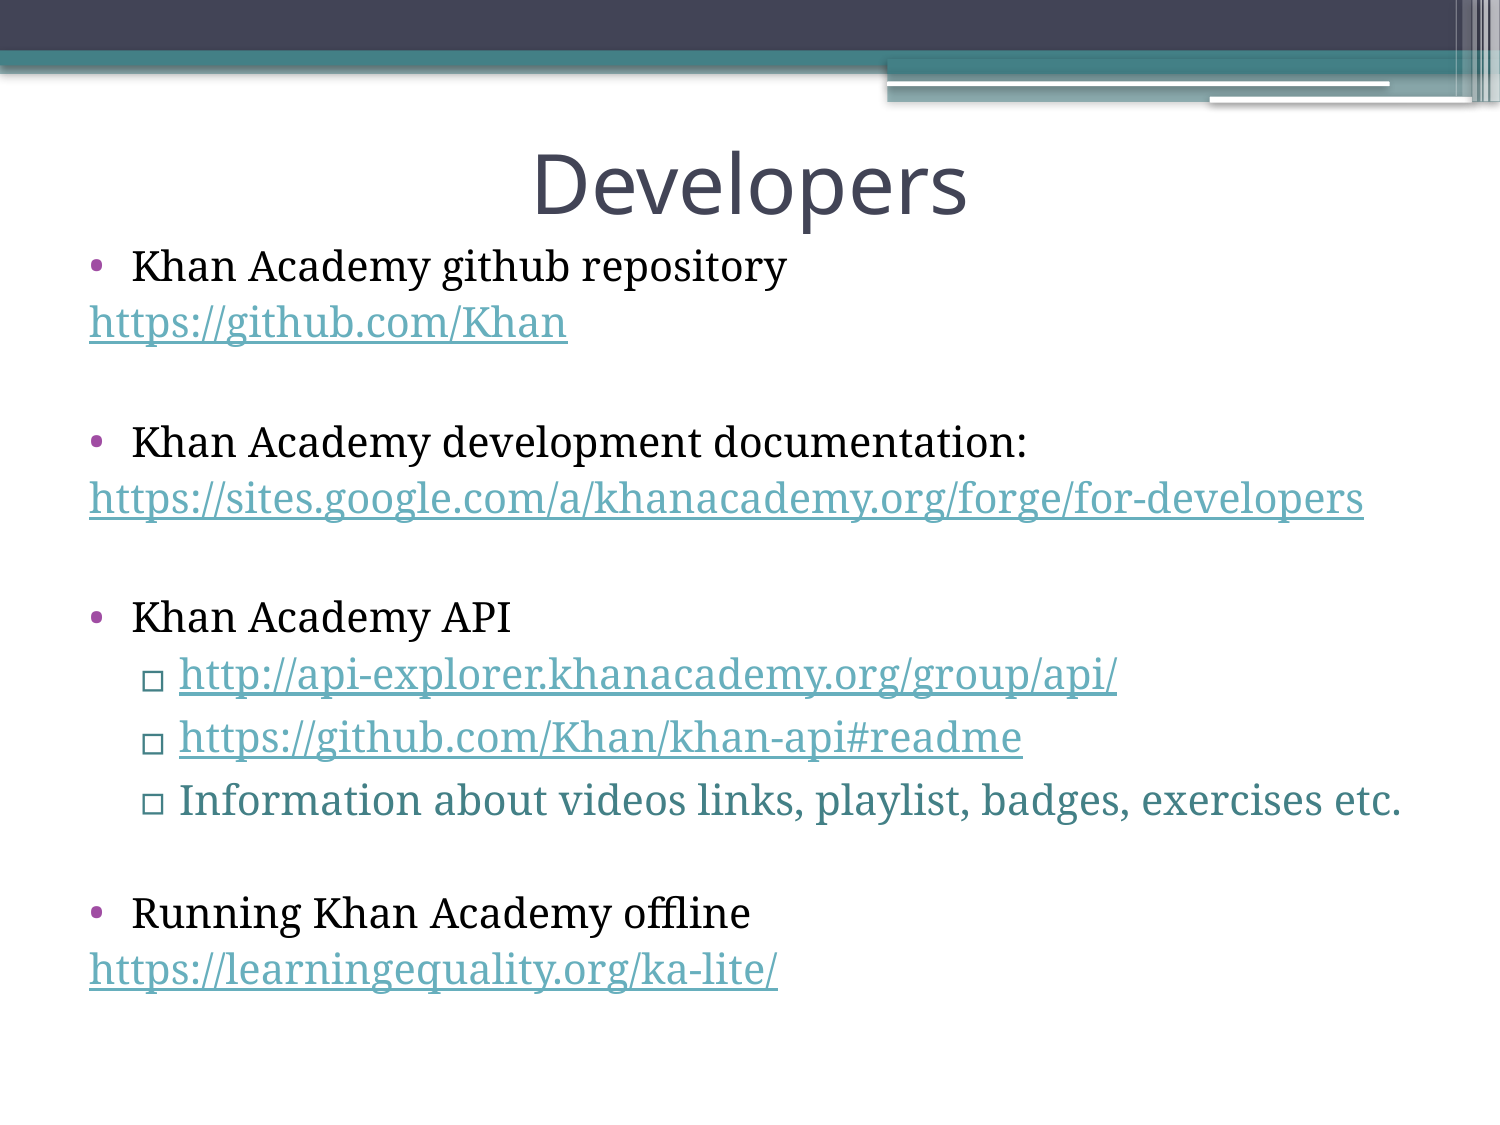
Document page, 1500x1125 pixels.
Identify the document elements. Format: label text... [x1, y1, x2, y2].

list Khan Academy github repository https://github.com/Khan Khan Academy development documentation: https://sites.google.com/a/khanacademy.org/forge/for-developers Khan Academy API http://api-explorer.khanacademy.org/group/api/ https://github.com/Khan/khan-api#readme Information about videos links, playlist, badges, exercises etc. Running Khan Academy offline https://learningequality.org/ka-lite/ [56, 232, 1444, 1061]
title Developers [75, 125, 1425, 232]
